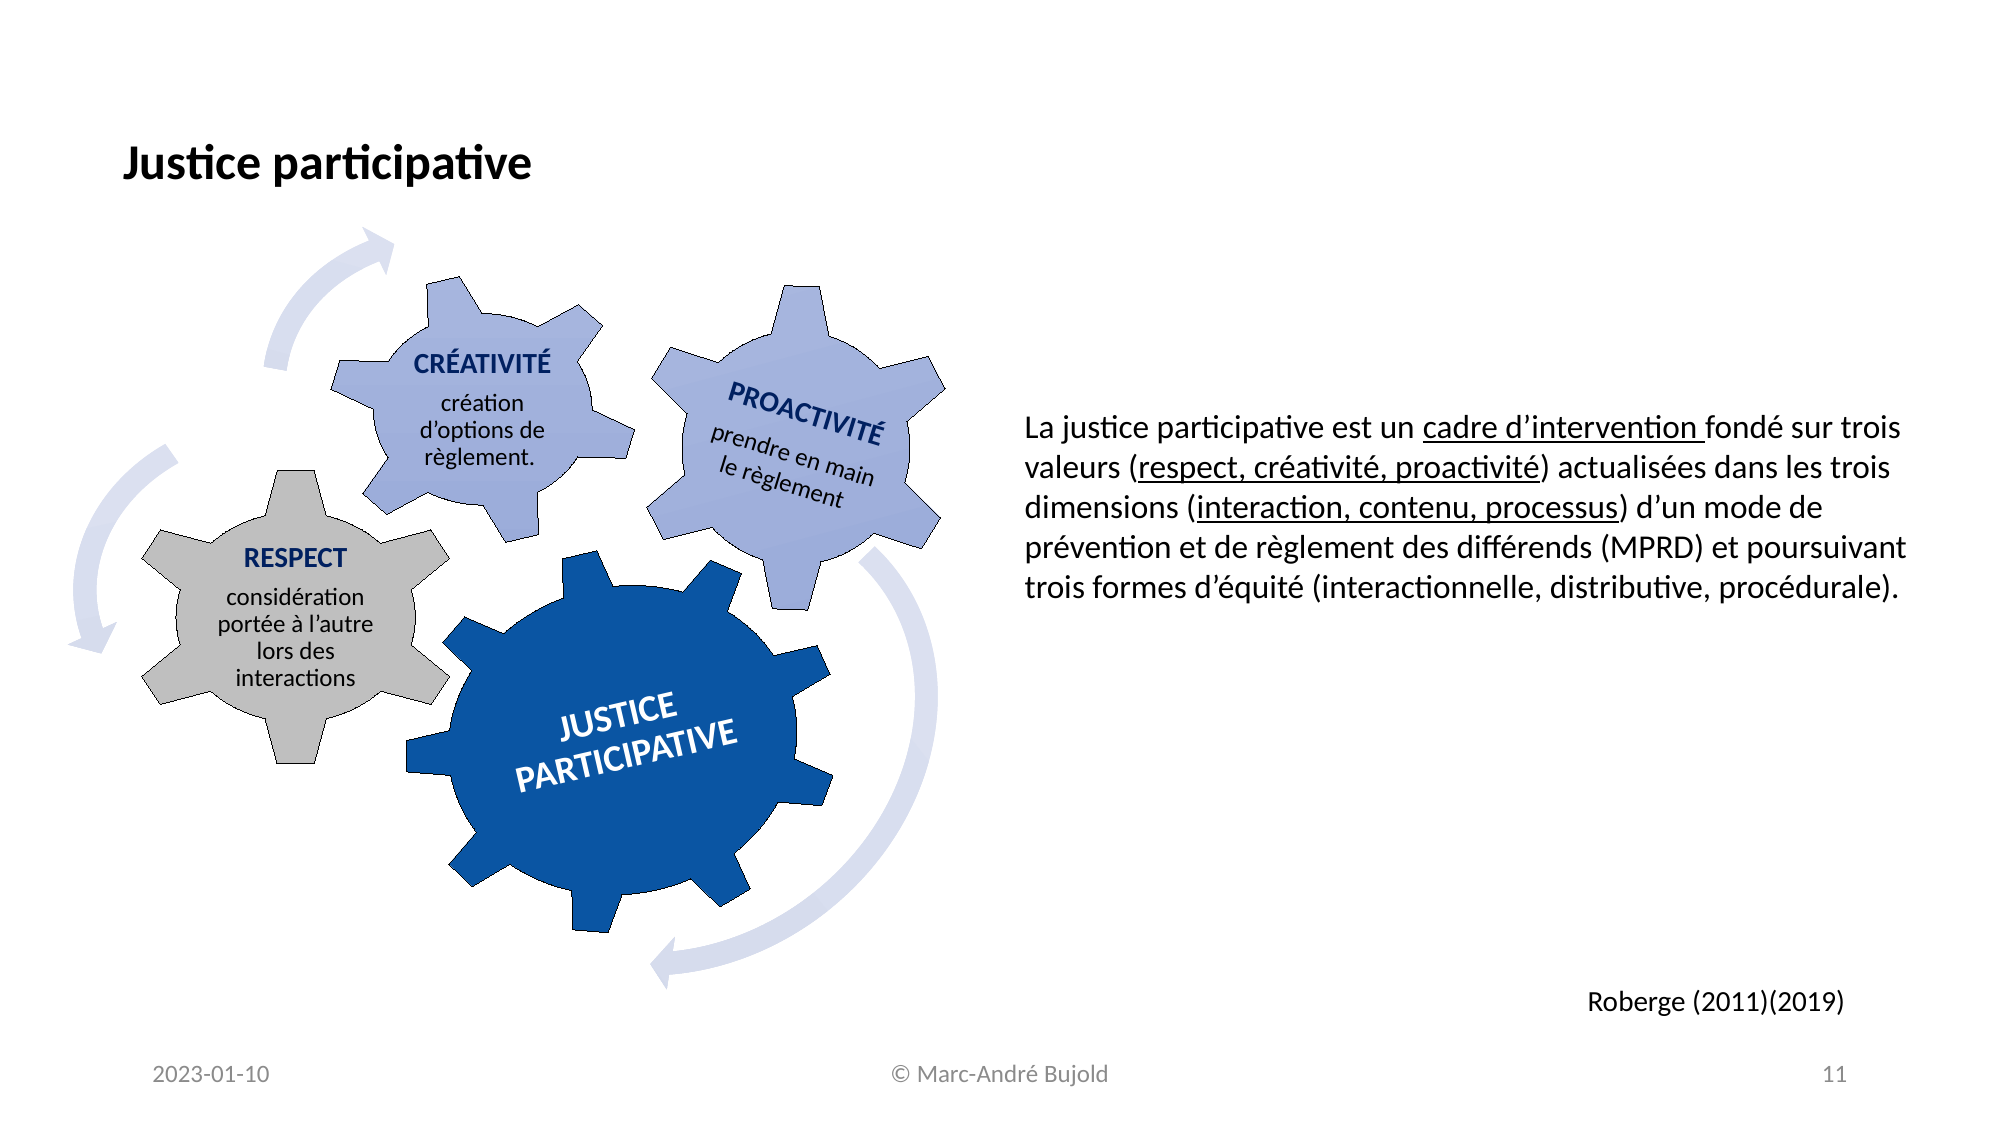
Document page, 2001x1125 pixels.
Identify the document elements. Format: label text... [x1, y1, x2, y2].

footer © Marc-André Bujold [662, 1042, 1338, 1103]
text_box Justice participative [108, 122, 549, 197]
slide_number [137, 1042, 588, 1103]
slide_number 11 [1412, 1042, 1863, 1103]
text_box La justice participative est un cadre d’intervention fondé sur trois valeurs (respect, créativité, proactivité) actualisées dans les trois dimensions (interaction, contenu, processus) d’un mode de prévention et de règlement des différends (MPRD) et poursuivant trois formes d’équité (interactionnelle, distributive, procédurale). [1009, 397, 1924, 613]
text_box Roberge (2011)(2019) [1572, 975, 1861, 1025]
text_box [56, 212, 967, 976]
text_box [633, 282, 959, 614]
text_box [1629, 996, 1660, 1082]
